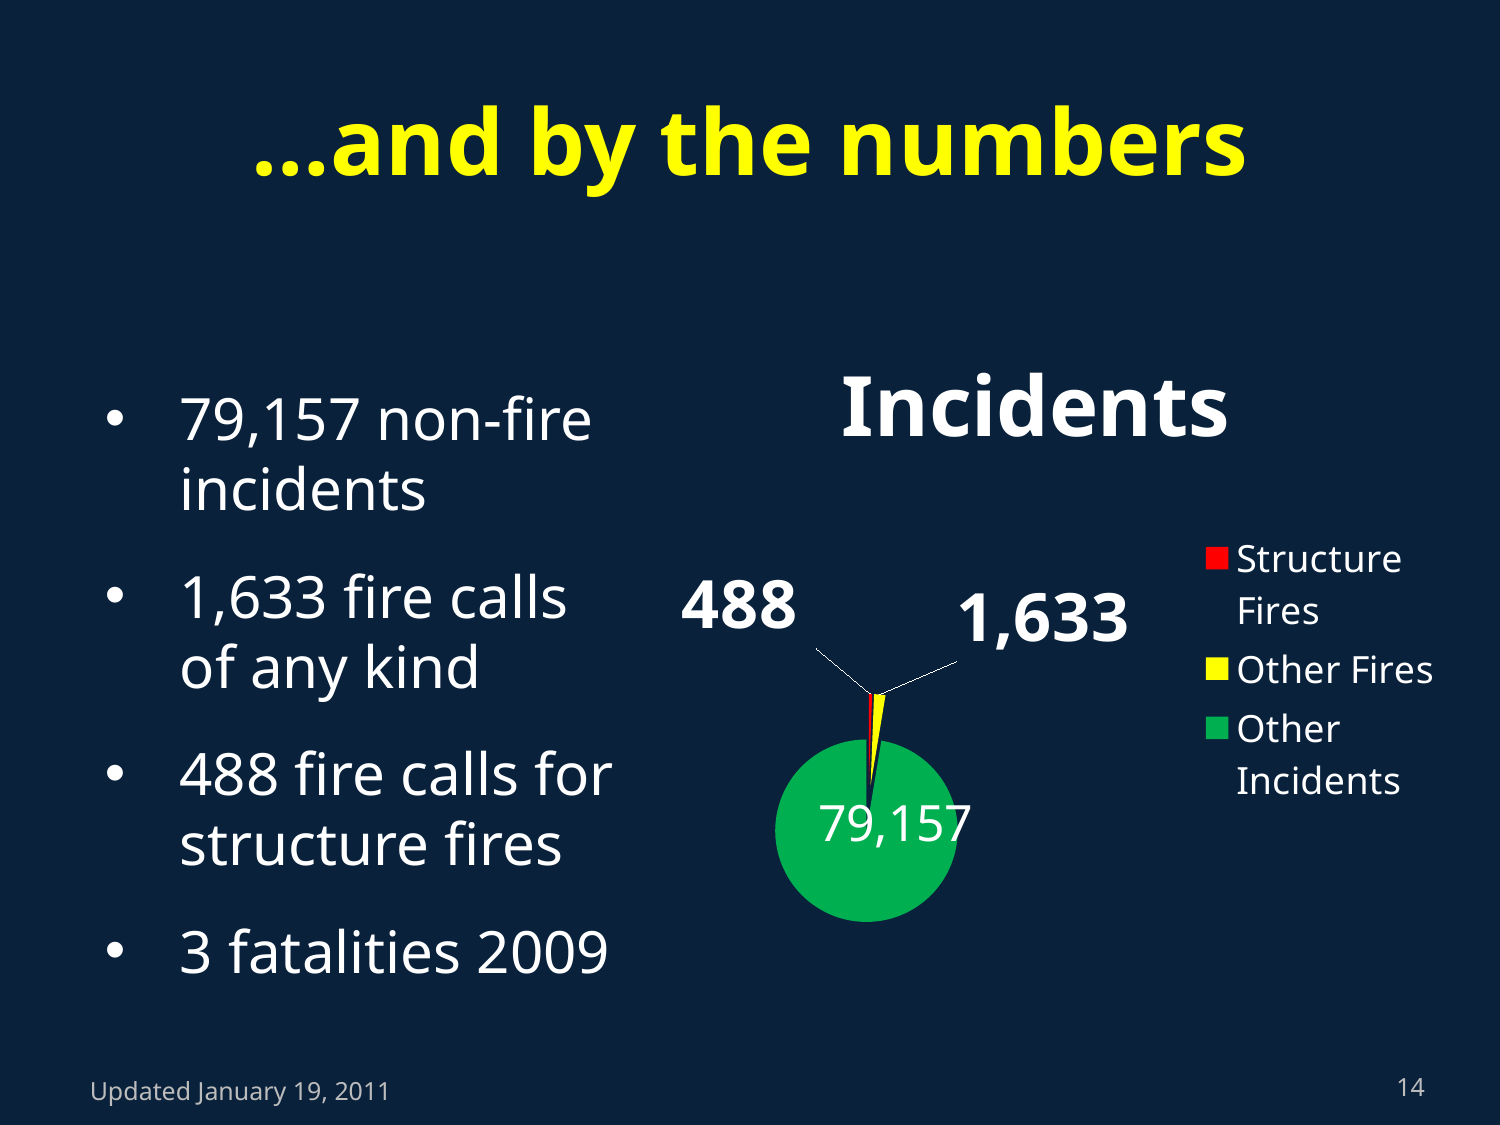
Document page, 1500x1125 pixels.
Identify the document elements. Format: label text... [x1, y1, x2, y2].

text_box 79,157 non-fire incidents 1,633 fire calls of any kind 488 fire calls for structure fires 3 fatalities 2009 [74, 374, 612, 993]
slide_number 14 [1299, 1080, 1425, 1113]
title …and by the numbers [75, 45, 1425, 233]
chart [612, 299, 1459, 1038]
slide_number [75, 1052, 425, 1113]
